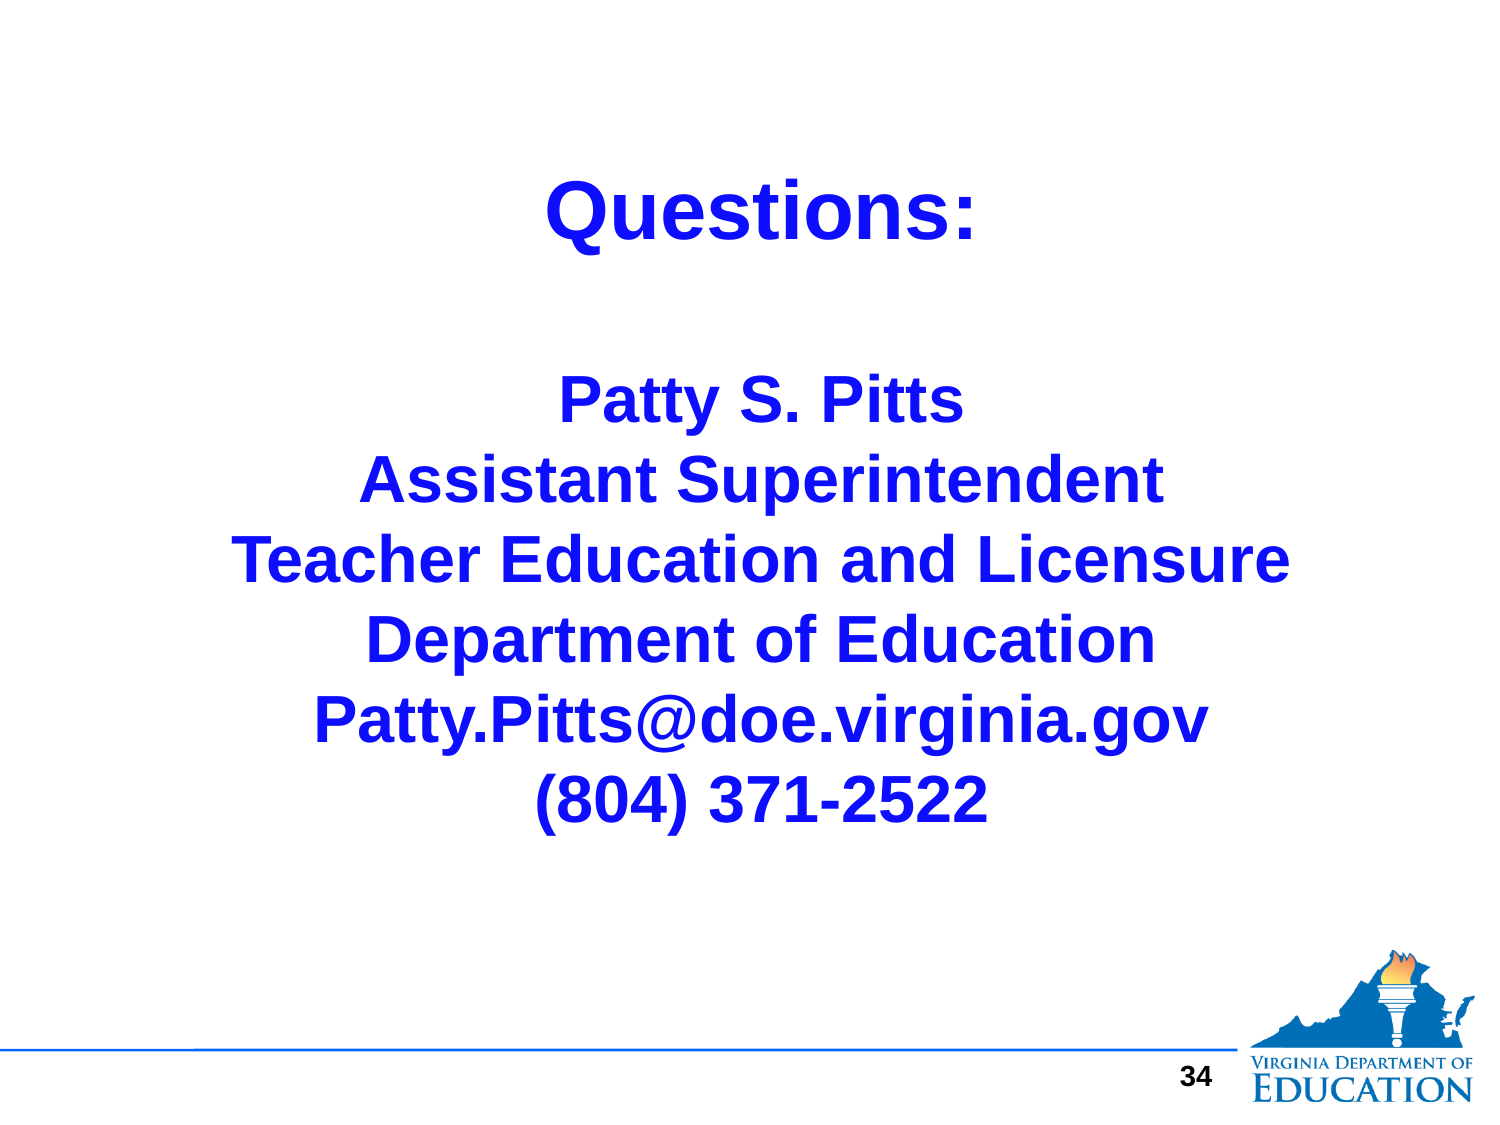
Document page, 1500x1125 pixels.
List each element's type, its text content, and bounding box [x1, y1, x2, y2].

picture [1250, 950, 1475, 1102]
slide_number 33 [1152, 1049, 1228, 1125]
title Questions: Patty S. Pitts Assistant Superintendent Teacher Education and Licensure Department of Education Patty.Pitts@doe.virginia.gov (804) 371-2522 [124, 352, 1400, 541]
